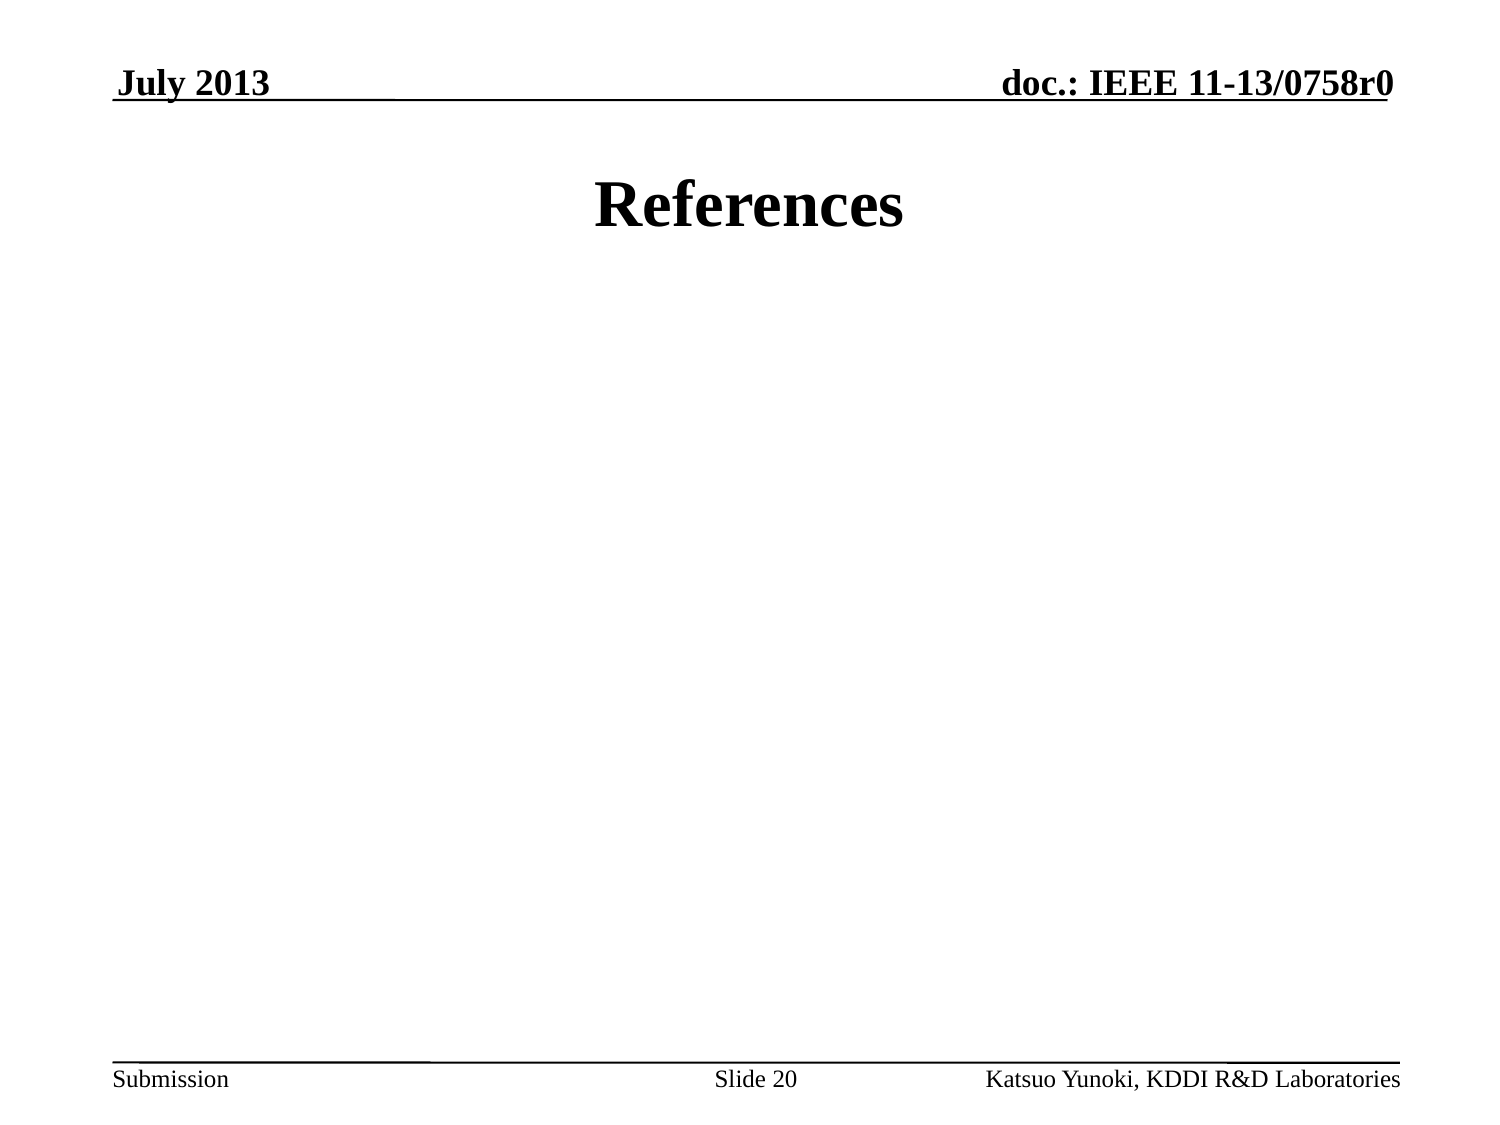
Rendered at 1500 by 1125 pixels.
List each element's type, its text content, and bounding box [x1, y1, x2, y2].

footer Katsuo Yunoki, KDDI R&D Laboratories [902, 1061, 1402, 1093]
title References [112, 112, 1388, 288]
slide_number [116, 58, 507, 104]
slide_number Slide 20 [712, 1061, 800, 1123]
